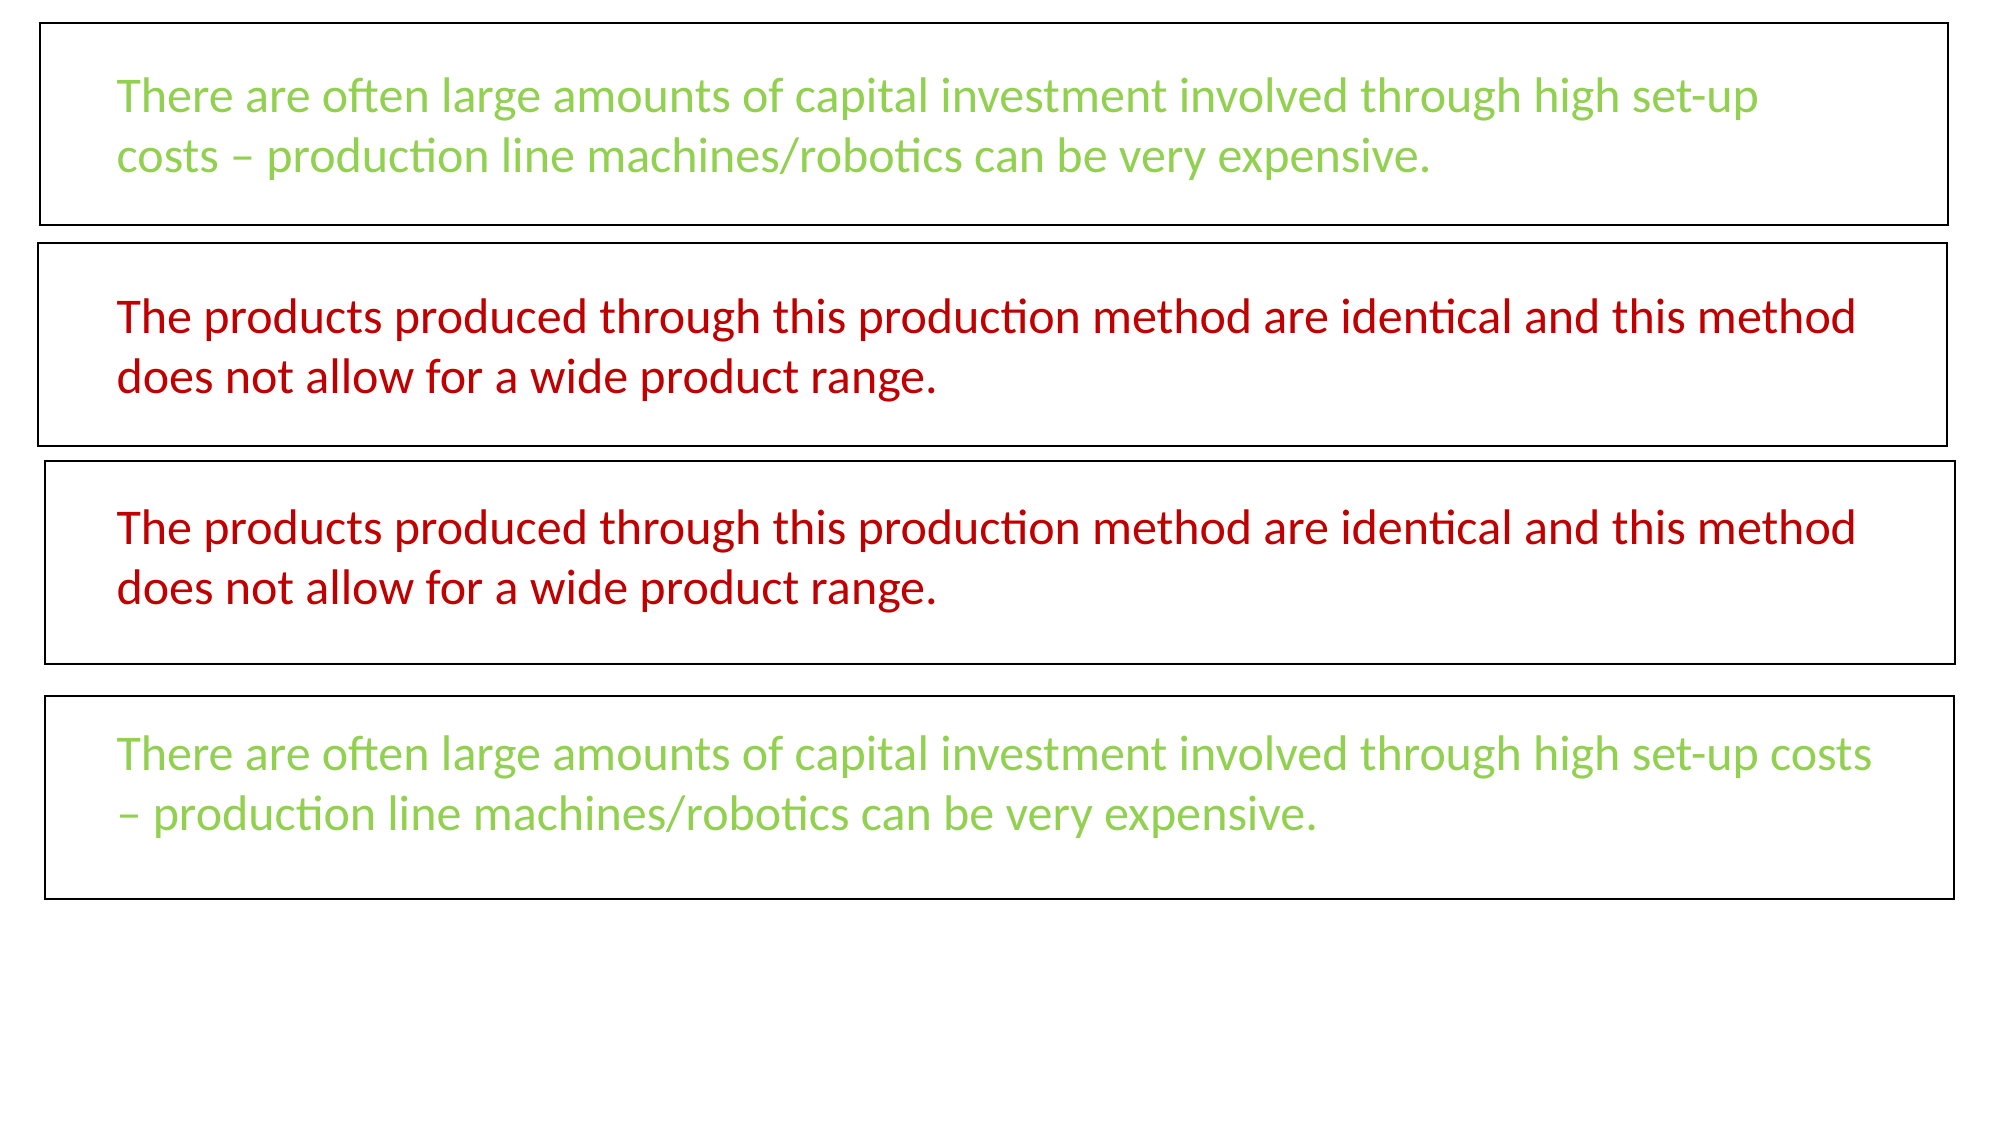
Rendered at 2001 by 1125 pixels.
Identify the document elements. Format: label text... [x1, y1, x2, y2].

picture [44, 695, 1955, 900]
picture [37, 242, 1948, 447]
picture [44, 460, 1956, 665]
text_box There are often large amounts of capital investment involved through high set-up costs – production line machines/robotics can be very expensive. [101, 54, 1804, 190]
text_box [39, 22, 1949, 226]
